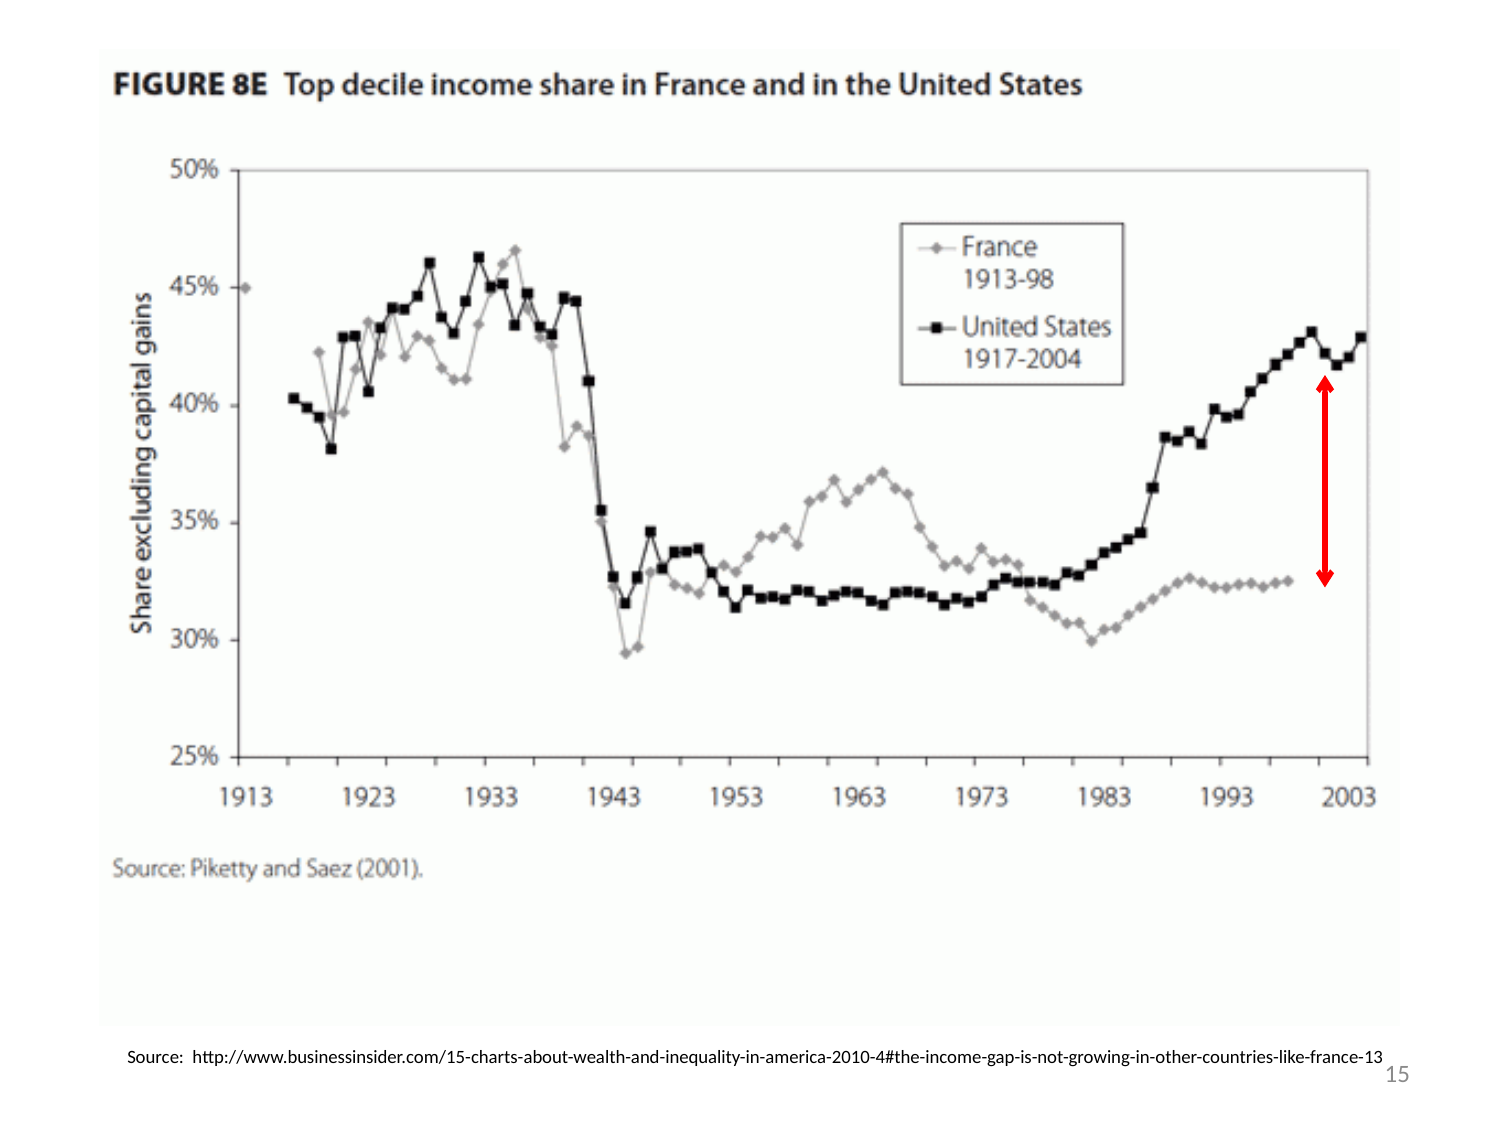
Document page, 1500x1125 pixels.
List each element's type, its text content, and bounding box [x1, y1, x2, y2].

picture [99, 49, 1400, 1026]
slide_number 15 [1074, 1042, 1425, 1103]
text_box Source: http://www.businessinsider.com/15-charts-about-wealth-and-inequality-in-america-2010-4#the-income-gap-is-not-growing-in-other-countries-like-france-13 [112, 1037, 1398, 1075]
